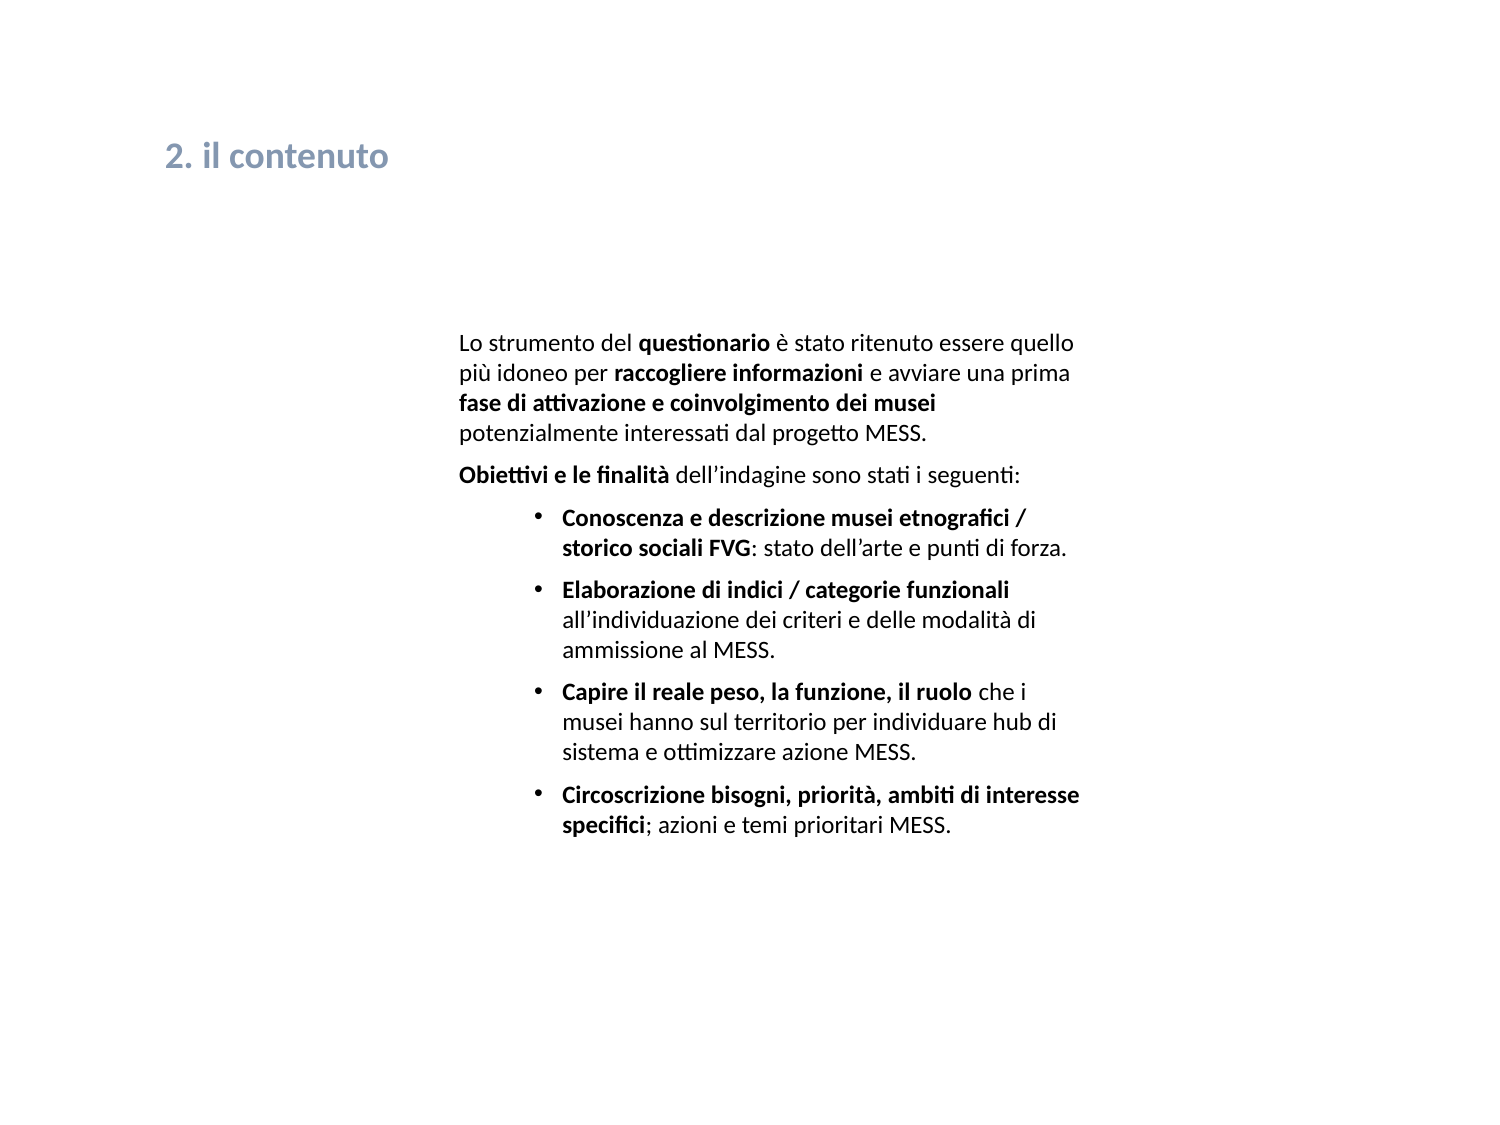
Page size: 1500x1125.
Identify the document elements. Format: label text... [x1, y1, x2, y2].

text_box Lo strumento del questionario è stato ritenuto essere quello più idoneo per raccogliere informazioni e avviare una prima fase di attivazione e coinvolgimento dei musei potenzialmente interessati dal progetto MESS. Obiettivi e le finalità dell’indagine sono stati i seguenti: Conoscenza e descrizione musei etnografici / storico sociali FVG: stato dell’arte e punti di forza. Elaborazione di indici / categorie funzionali all’individuazione dei criteri e delle modalità di ammissione al MESS. Capire il reale peso, la funzione, il ruolo che i musei hanno sul territorio per individuare hub di sistema e ottimizzare azione MESS. Circoscrizione bisogni, priorità, ambiti di interesse specifici; azioni e temi prioritari MESS. [444, 318, 1108, 846]
text_box 2. il contenuto [149, 123, 616, 184]
